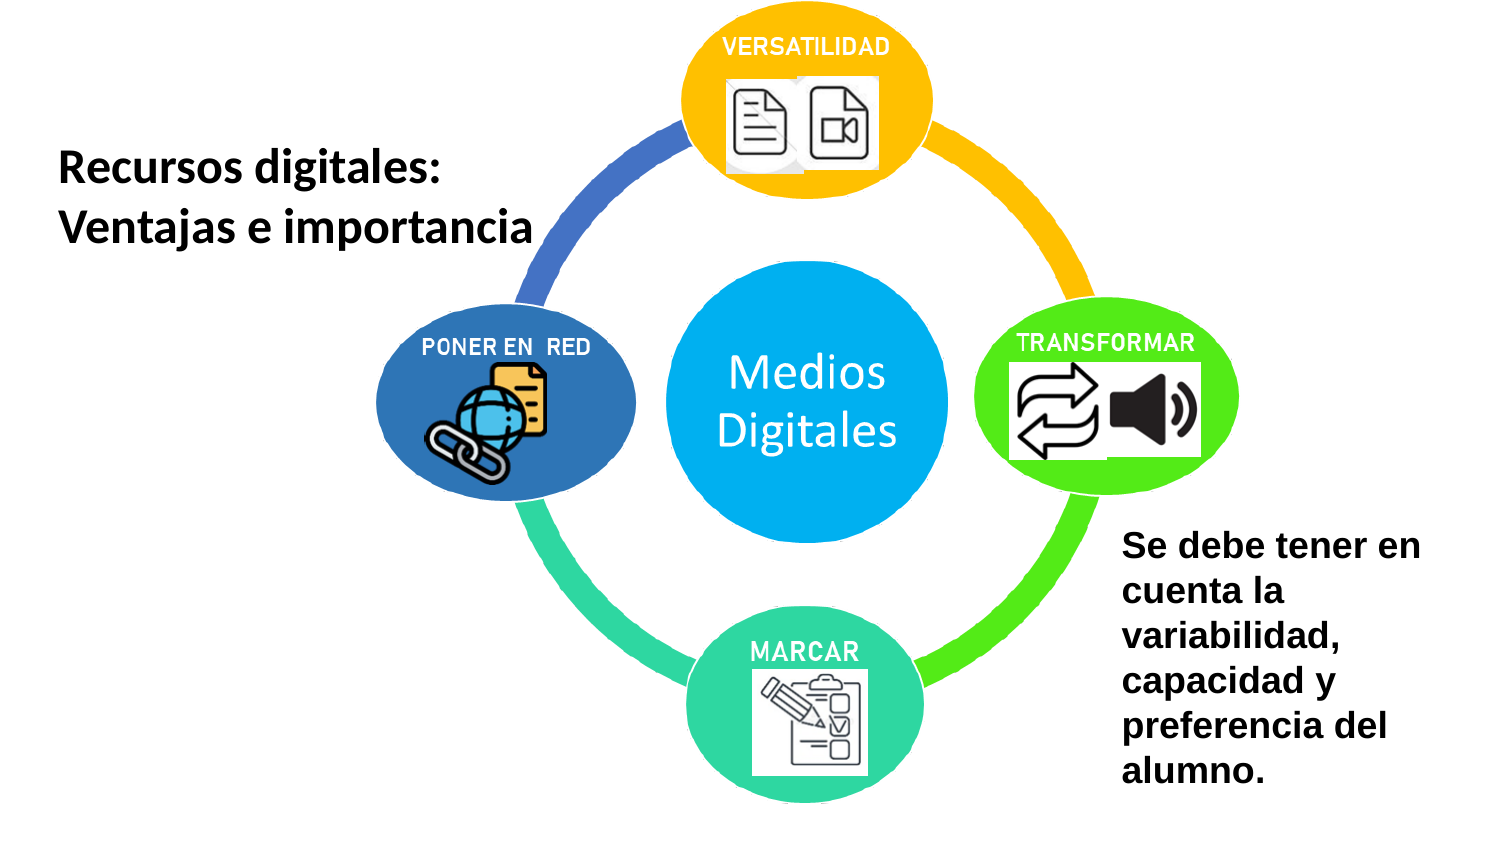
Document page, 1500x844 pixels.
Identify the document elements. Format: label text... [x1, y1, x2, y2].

text_box Se debe tener en cuenta la variabilidad, capacidad y preferencia del alumno. [1106, 513, 1459, 844]
text_box Recursos digitales: Ventajas e importancia [43, 126, 266, 262]
picture [271, 0, 1344, 804]
